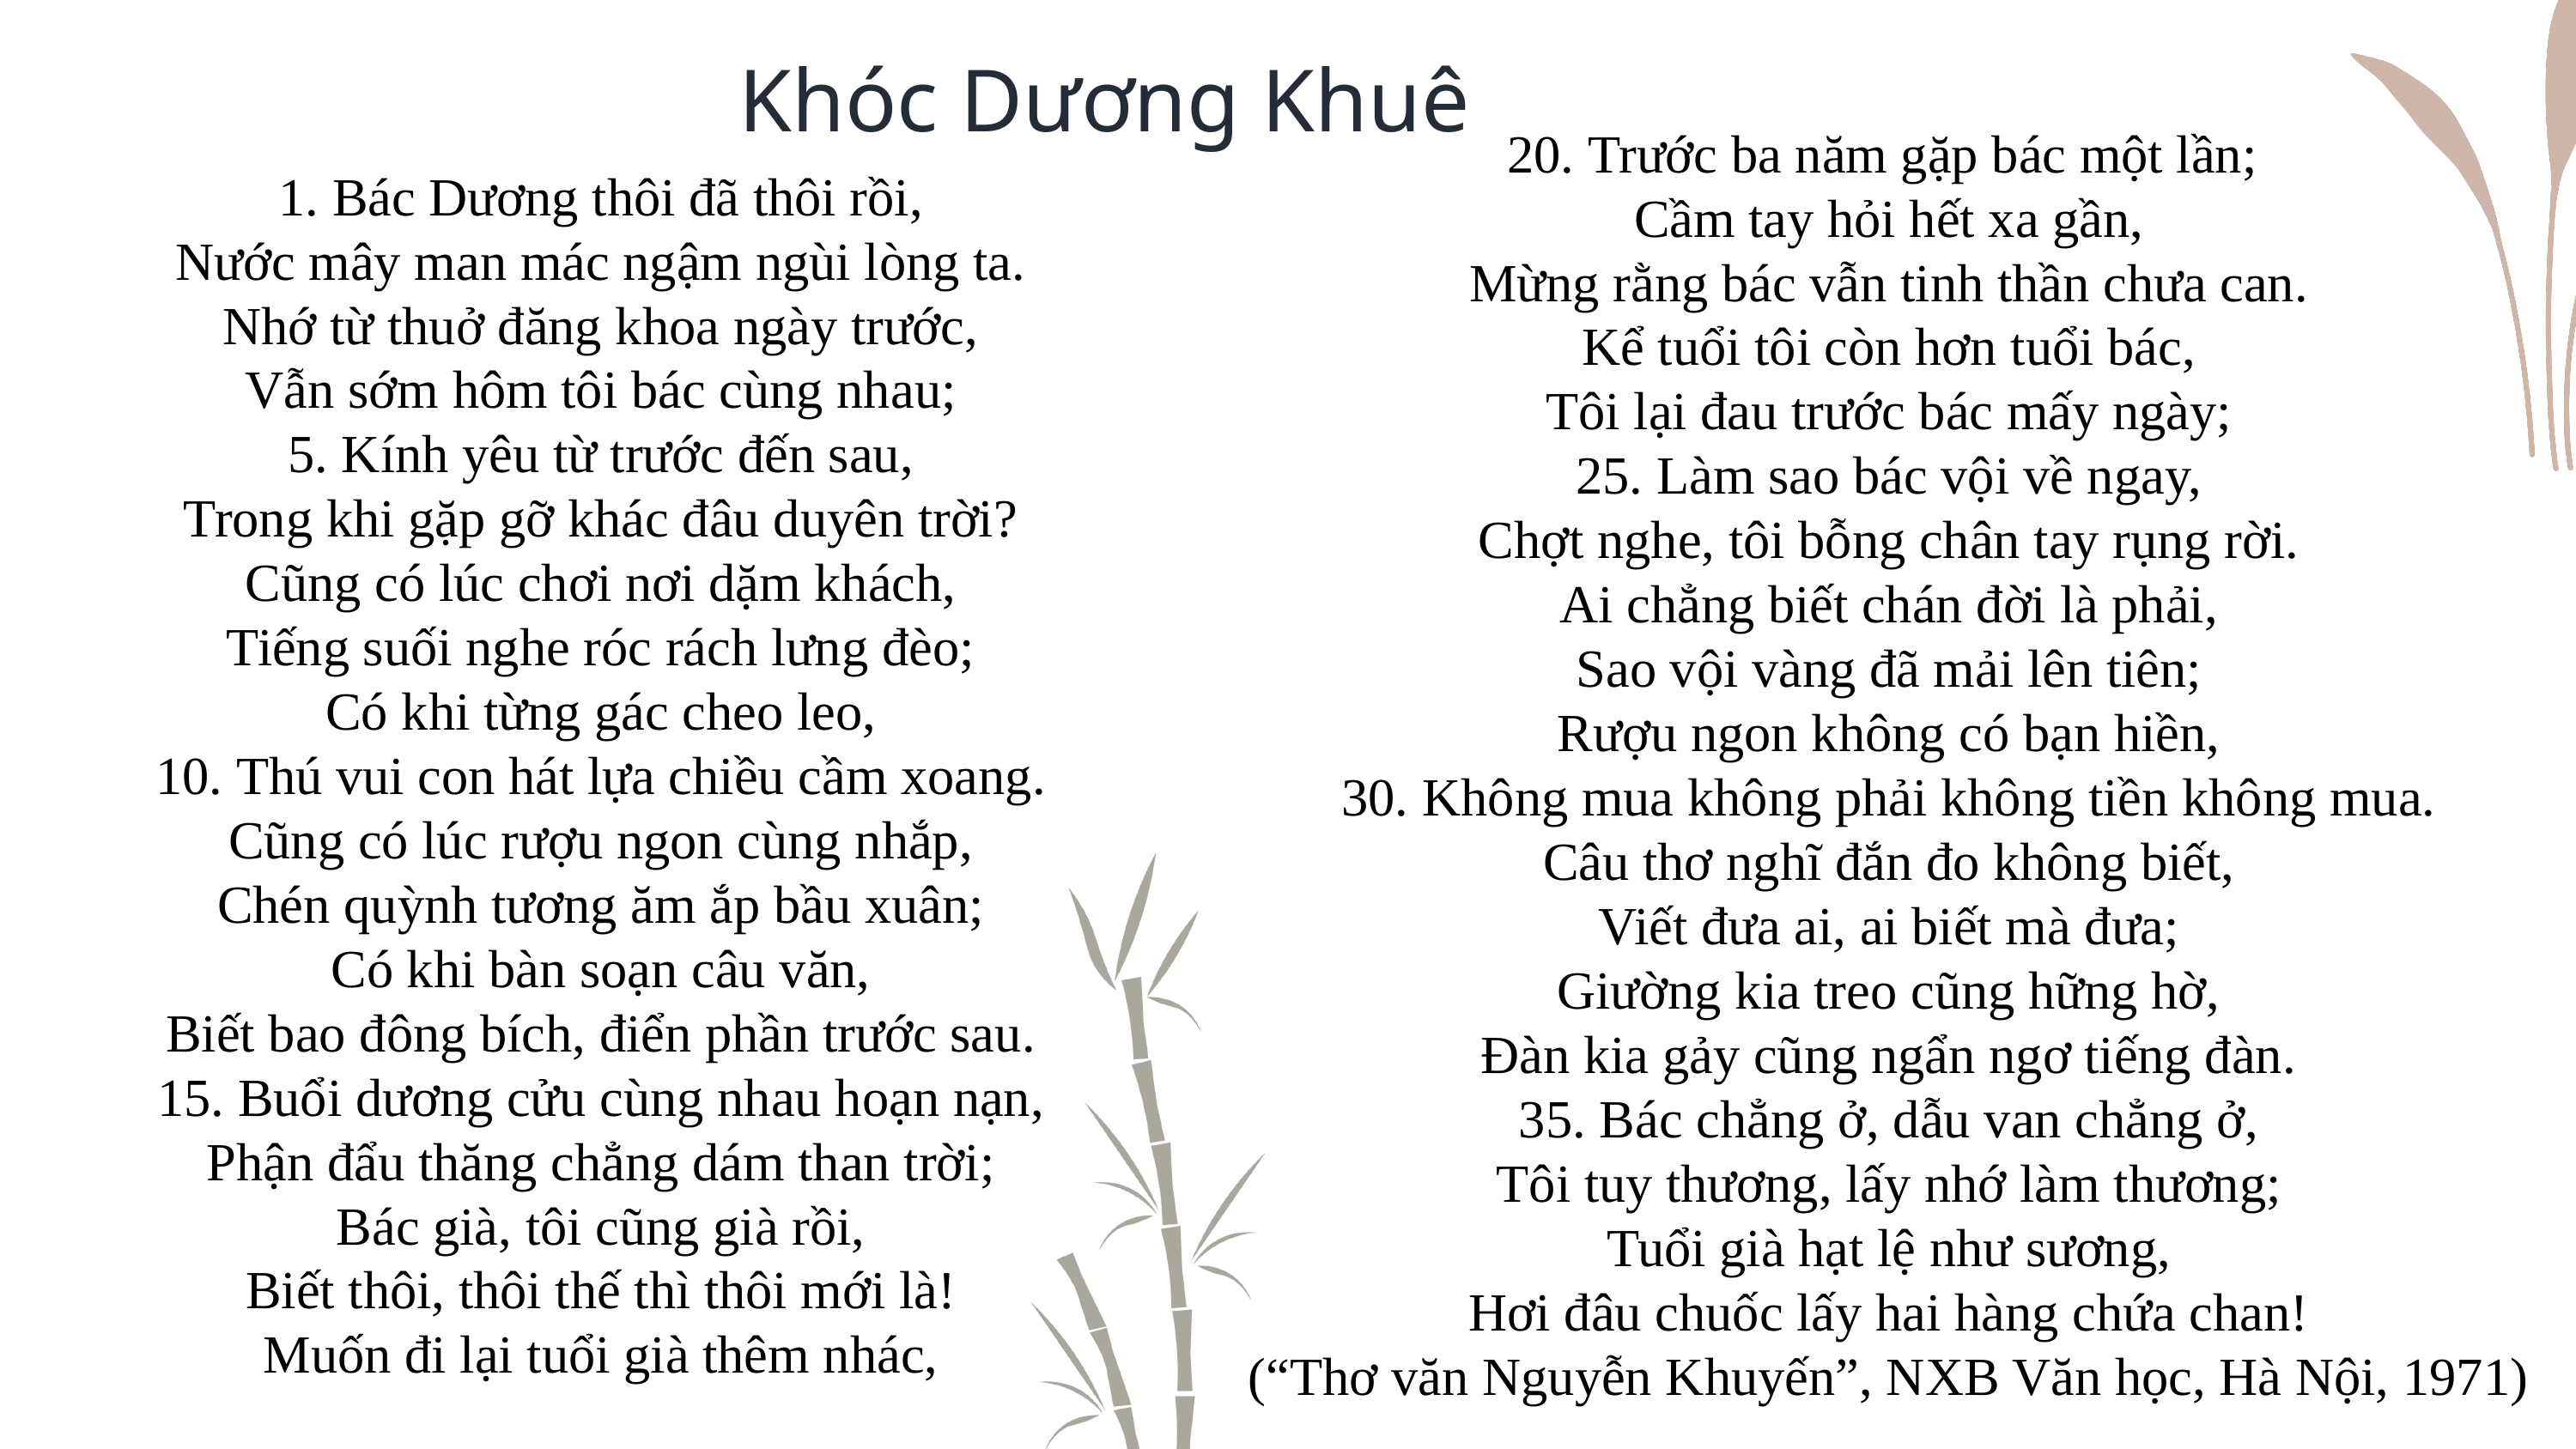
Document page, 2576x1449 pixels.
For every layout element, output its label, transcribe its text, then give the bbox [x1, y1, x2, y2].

text_box [2350, 0, 2576, 471]
text_box Khóc Dương Khuê [686, 0, 1523, 209]
text_box 1. Bác Dương thôi đã thôi rồi, Nước mây man mác ngậm ngùi lòng ta. Nhớ từ thuở đăng khoa ngày trước, Vẫn sớm hôm tôi bác cùng nhau; 5. Kính yêu từ trước đến sau, Trong khi gặp gỡ khác đâu duyên trời? Cũng có lúc chơi nơi dặm khách, Tiếng suối nghe róc rách lưng đèo; Có khi từng gác cheo leo, 10. Thú vui con hát lựa chiều cầm xoang. Cũng có lúc rượu ngon cùng nhắp, Chén quỳnh tương ăm ắp bầu xuân; Có khi bàn soạn câu văn, Biết bao đông bích, điển phần trước sau. 15. Buổi dương cửu cùng nhau hoạn nạn, Phận đẩu thăng chẳng dám than trời; Bác già, tôi cũng già rồi, Biết thôi, thôi thế thì thôi mới là! Muốn đi lại tuổi già thêm nhác, [0, 155, 1213, 1391]
text_box 20. Trước ba năm gặp bác một lần; Cầm tay hỏi hết xa gần, Mừng rằng bác vẫn tinh thần chưa can. Kể tuổi tôi còn hơn tuổi bác, Tôi lại đau trước bác mấy ngày; 25. Làm sao bác vội về ngay, Chợt nghe, tôi bỗng chân tay rụng rời. Ai chẳng biết chán đời là phải, Sao vội vàng đã mải lên tiên; Rượu ngon không có bạn hiền, 30. Không mua không phải không tiền không mua. Câu thơ nghĩ đắn đo không biết, Viết đưa ai, ai biết mà đưa; Giường kia treo cũng hững hờ, Đàn kia gảy cũng ngẩn ngơ tiếng đàn. 35. Bác chẳng ở, dẫu van chẳng ở, Tôi tuy thương, lấy nhớ làm thương; Tuổi già hạt lệ như sương, Hơi đâu chuốc lấy hai hàng chứa chan! (“Thơ văn Nguyễn Khuyến”, NXB Văn học, Hà Nội, 1971) [1234, 112, 2544, 1449]
text_box [1030, 852, 1266, 1449]
